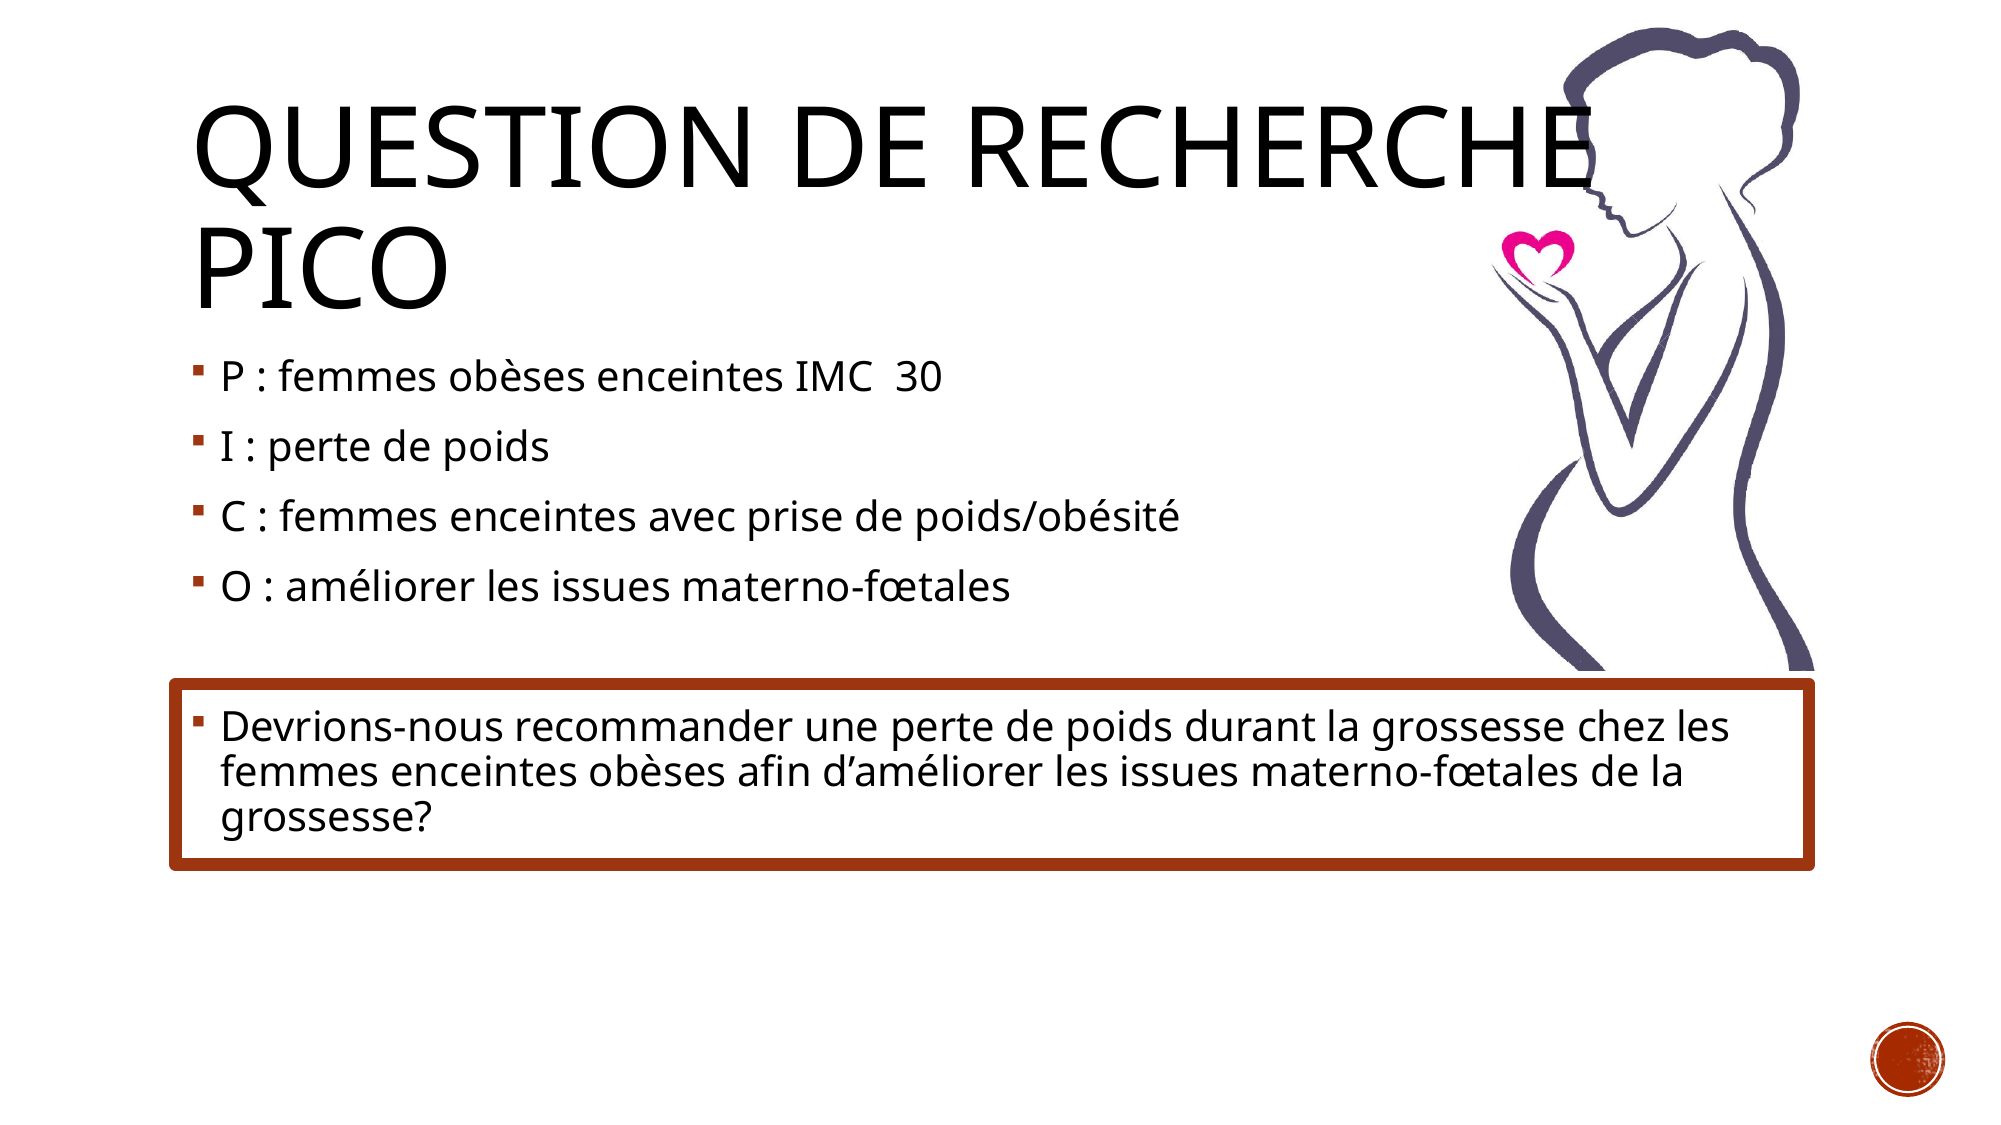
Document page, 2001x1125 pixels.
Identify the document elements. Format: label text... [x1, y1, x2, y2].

picture [1264, 0, 2000, 738]
title Question de recherche PICO [175, 79, 1263, 344]
text_box [174, 683, 1810, 866]
